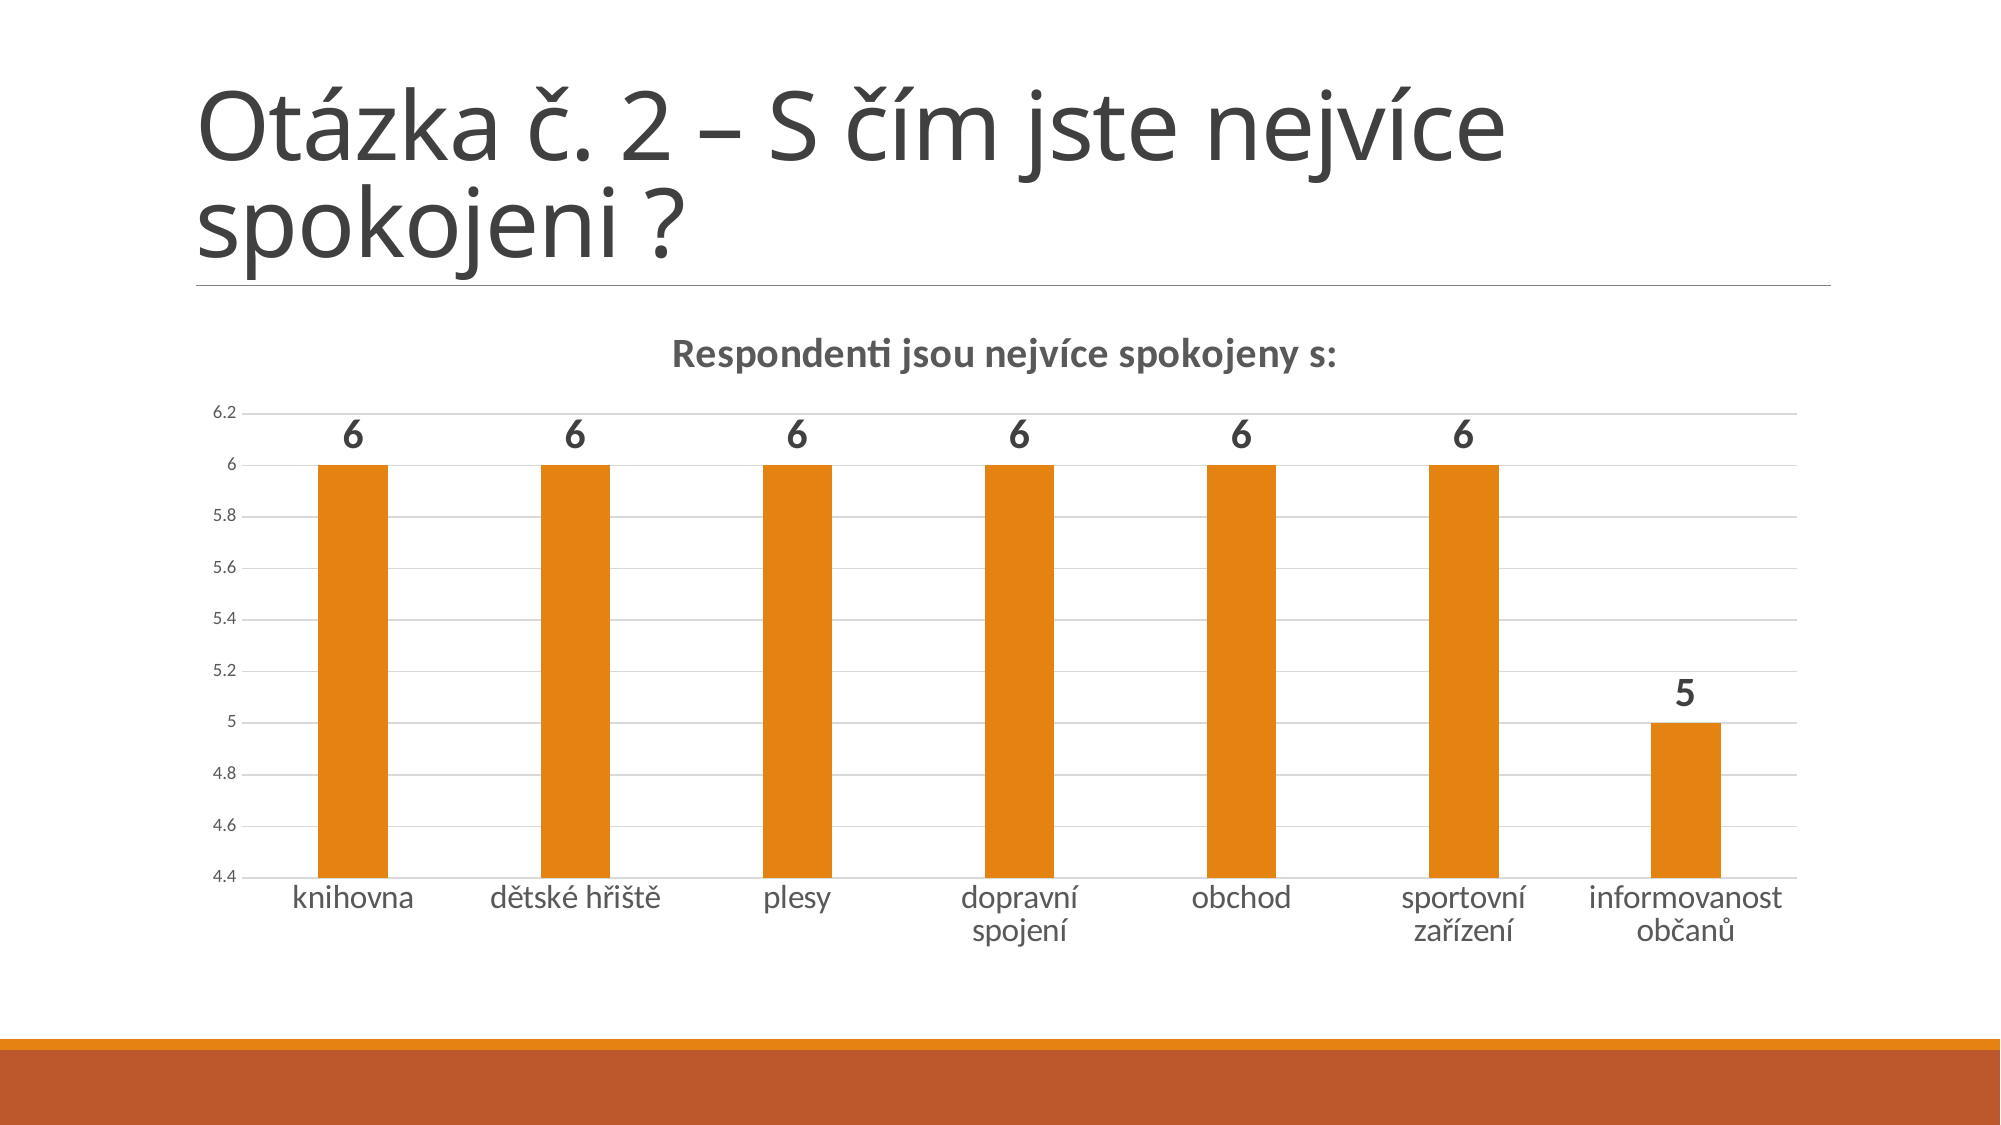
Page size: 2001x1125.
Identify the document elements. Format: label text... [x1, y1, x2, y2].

title Otázka č. 2 – S čím jste nejvíce spokojeni ? [180, 47, 1830, 285]
chart [179, 302, 1831, 964]
